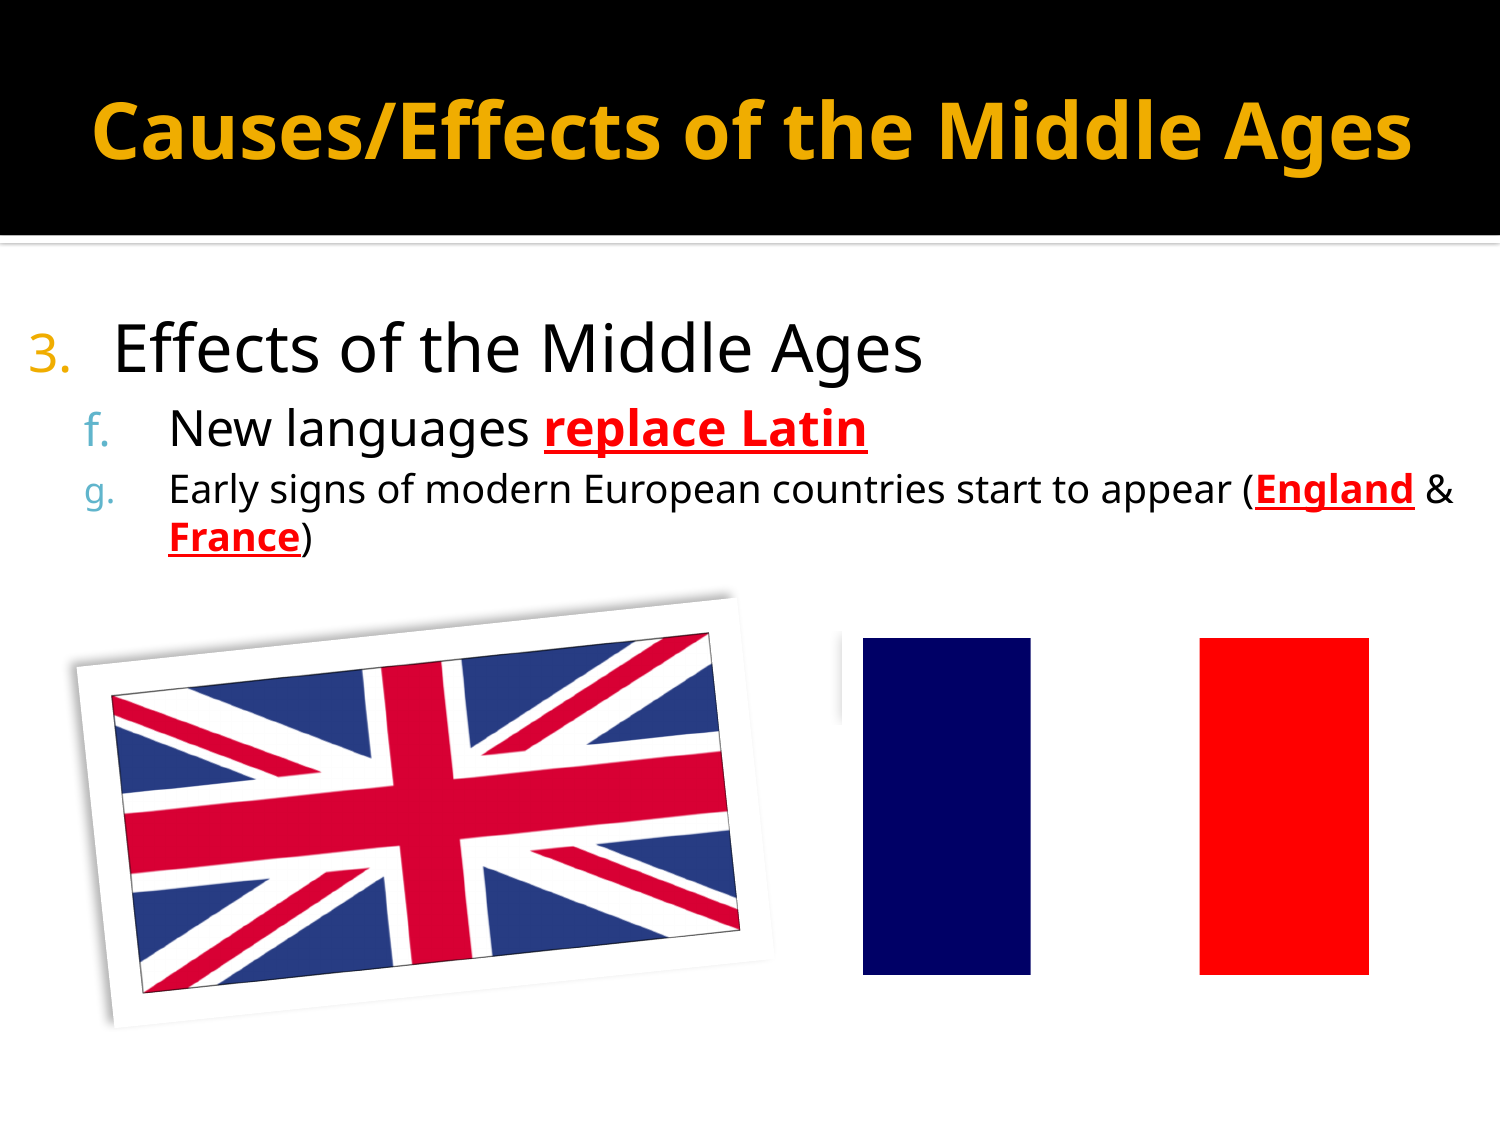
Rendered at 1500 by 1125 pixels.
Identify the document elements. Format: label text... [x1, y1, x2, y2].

list Effects of the Middle Ages New languages replace Latin Early signs of modern European countries start to appear (England & France) [0, 291, 1500, 1050]
title Causes/Effects of the Middle Ages [75, 25, 1425, 231]
picture [112, 633, 740, 993]
picture [862, 637, 1369, 975]
